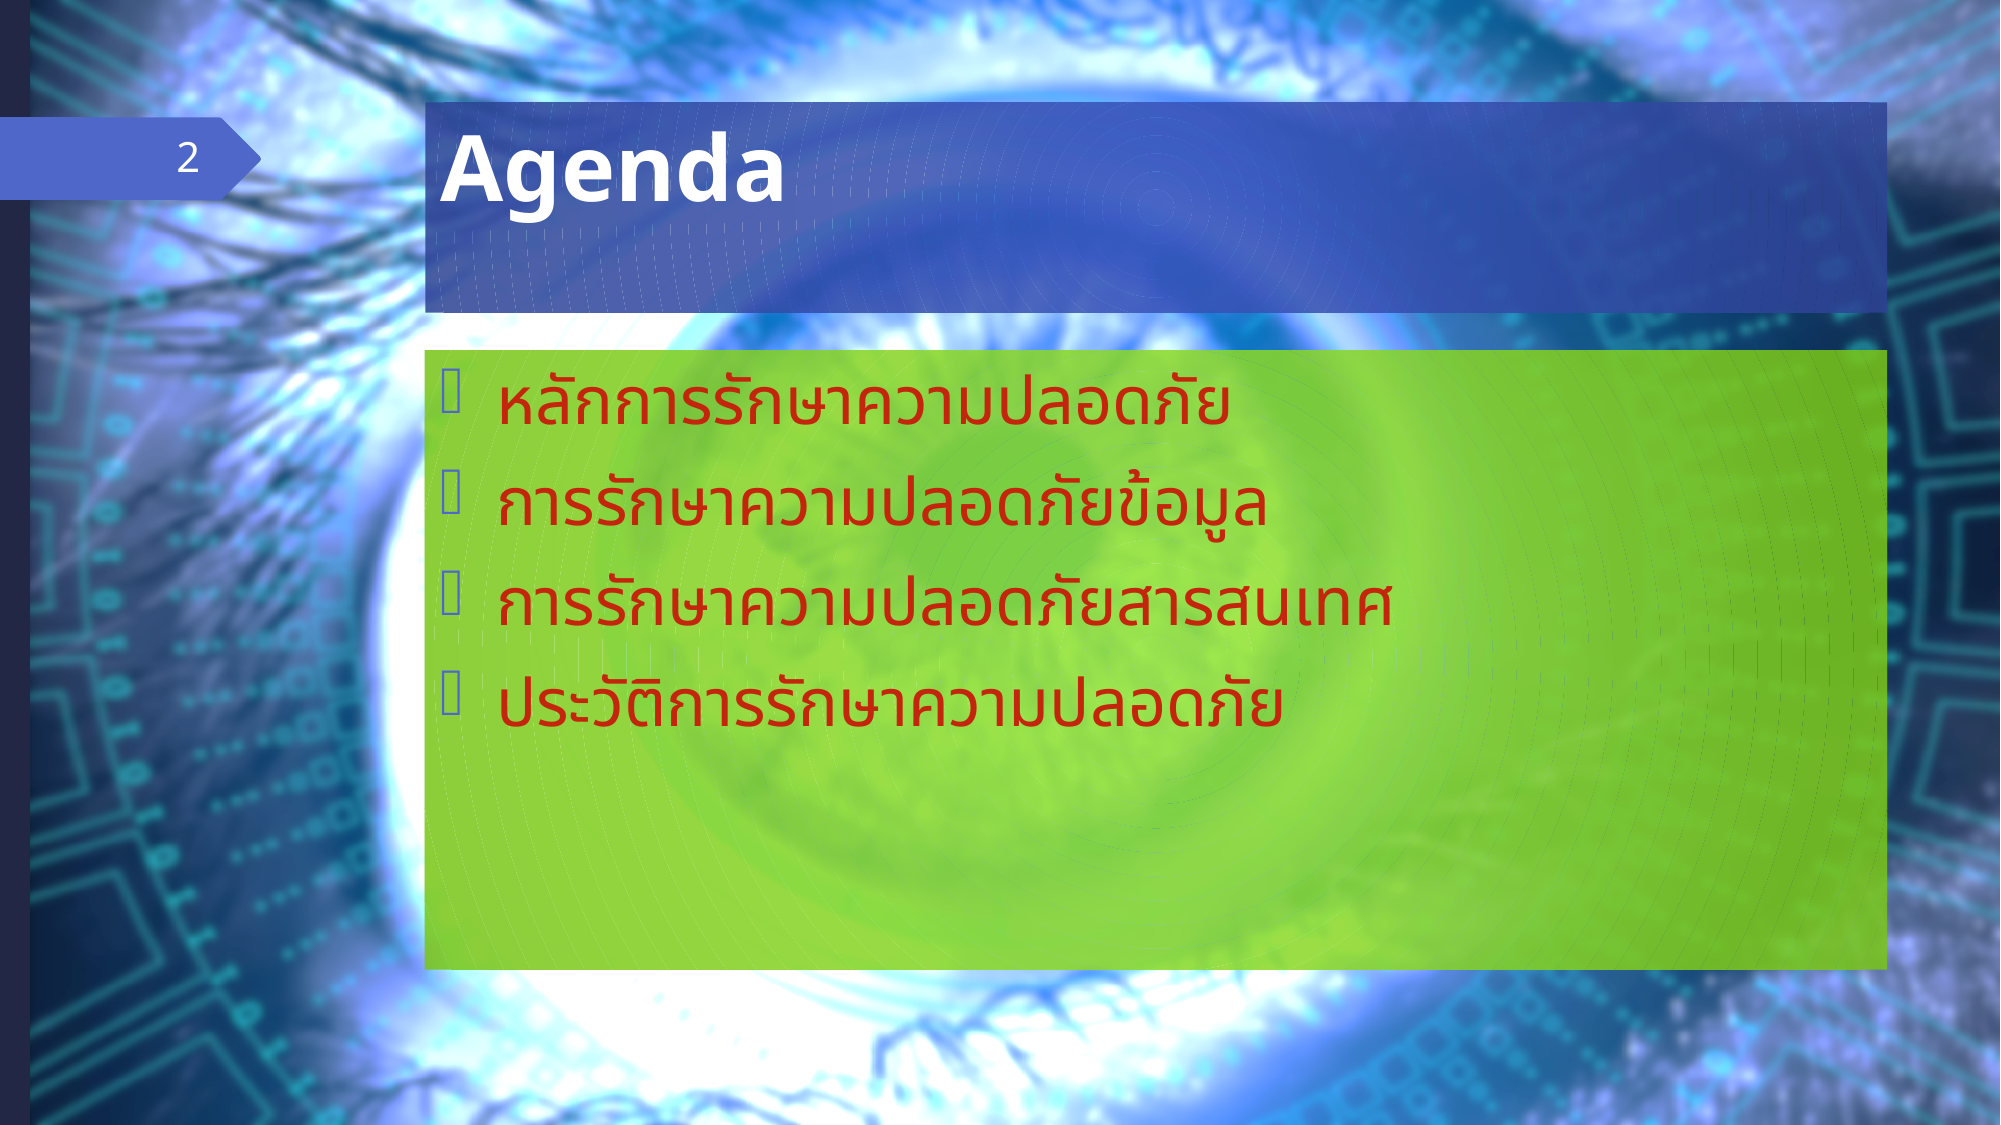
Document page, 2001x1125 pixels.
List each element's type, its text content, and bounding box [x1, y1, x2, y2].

title Agenda [425, 102, 1888, 313]
list หลักการรักษาความปลอดภัย การรักษาความปลอดภัยข้อมูล การรักษาความปลอดภัยสารสนเทศ ประวัติการรักษาความปลอดภัย [424, 350, 1888, 970]
picture [30, 0, 2000, 1125]
slide_number 2 [87, 129, 216, 190]
